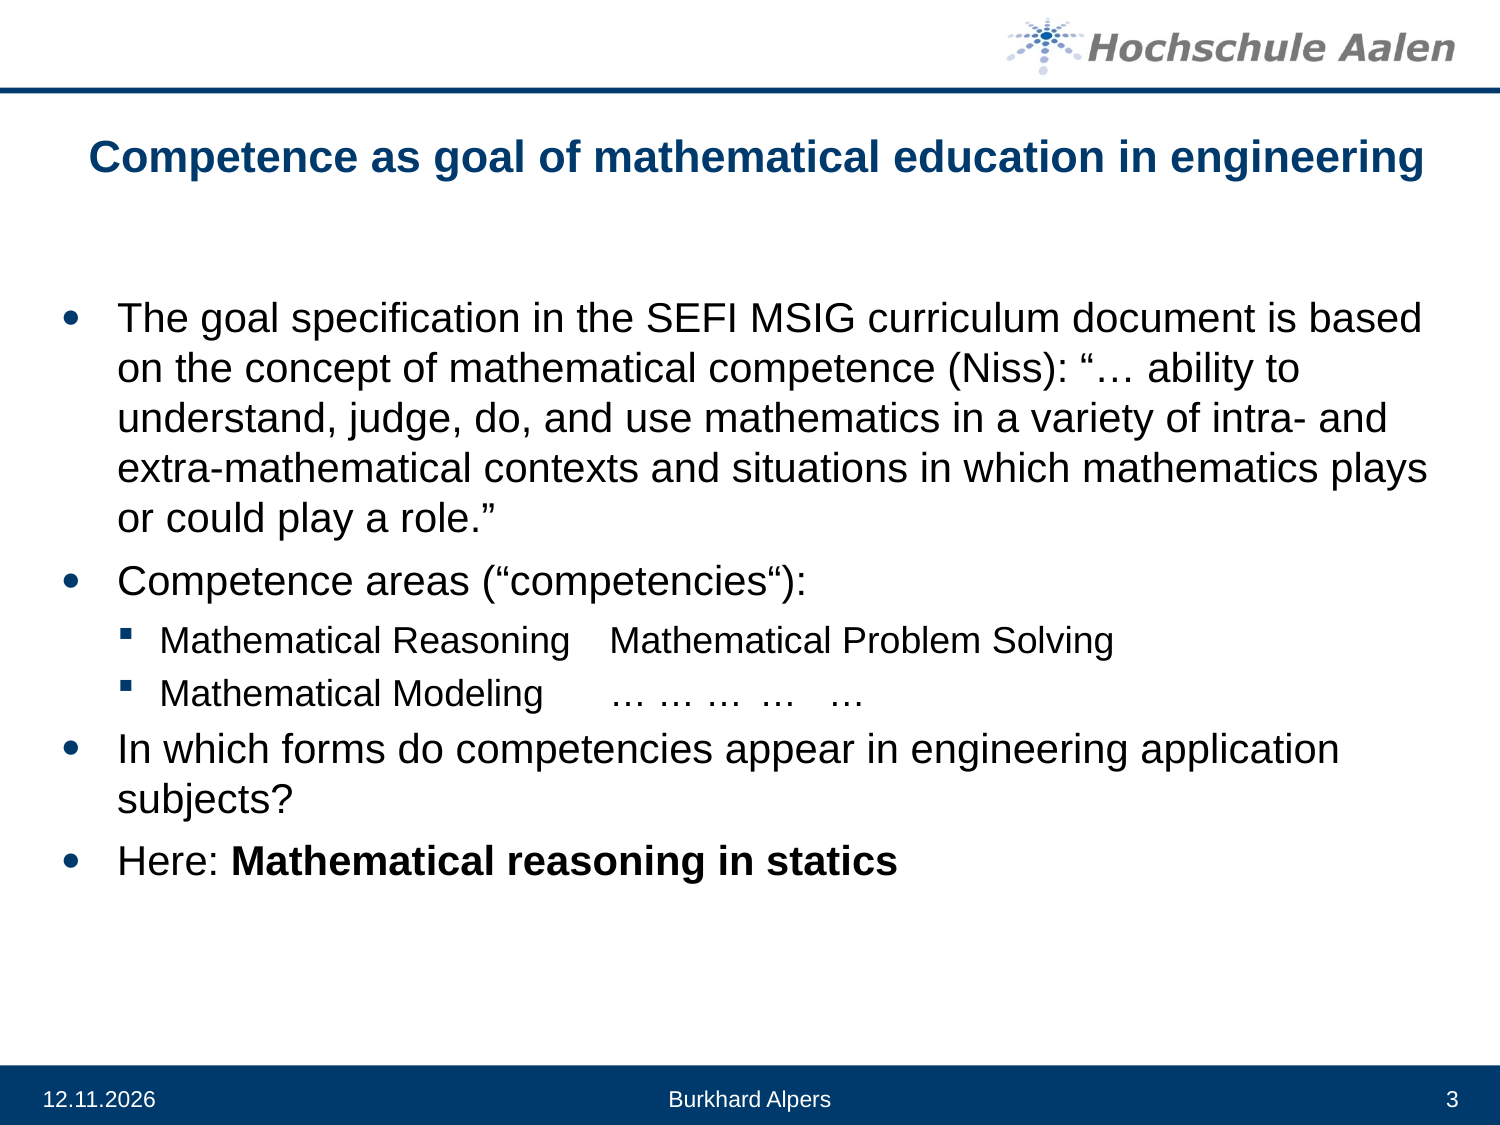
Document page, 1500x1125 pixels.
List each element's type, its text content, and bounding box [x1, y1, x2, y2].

picture [1004, 15, 1459, 79]
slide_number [42, 1079, 250, 1116]
footer Burkhard Alpers [277, 1079, 1223, 1116]
list The goal specification in the SEFI MSIG curriculum document is based on the concept of mathematical competence (Niss): “… ability to understand, judge, do, and use mathematics in a variety of intra- and extra-mathematical contexts and situations in which mathematics plays or could play a role.” Competence areas (“competencies“): Mathematical Reasoning Mathematical Problem Solving Mathematical Modeling … … … … … In which forms do competencies appear in engineering application subjects? Here: Mathematical reasoning in statics [60, 290, 1455, 988]
slide_number 3 [1310, 1079, 1460, 1116]
title Competence as goal of mathematical education in engineering [88, 101, 1460, 208]
